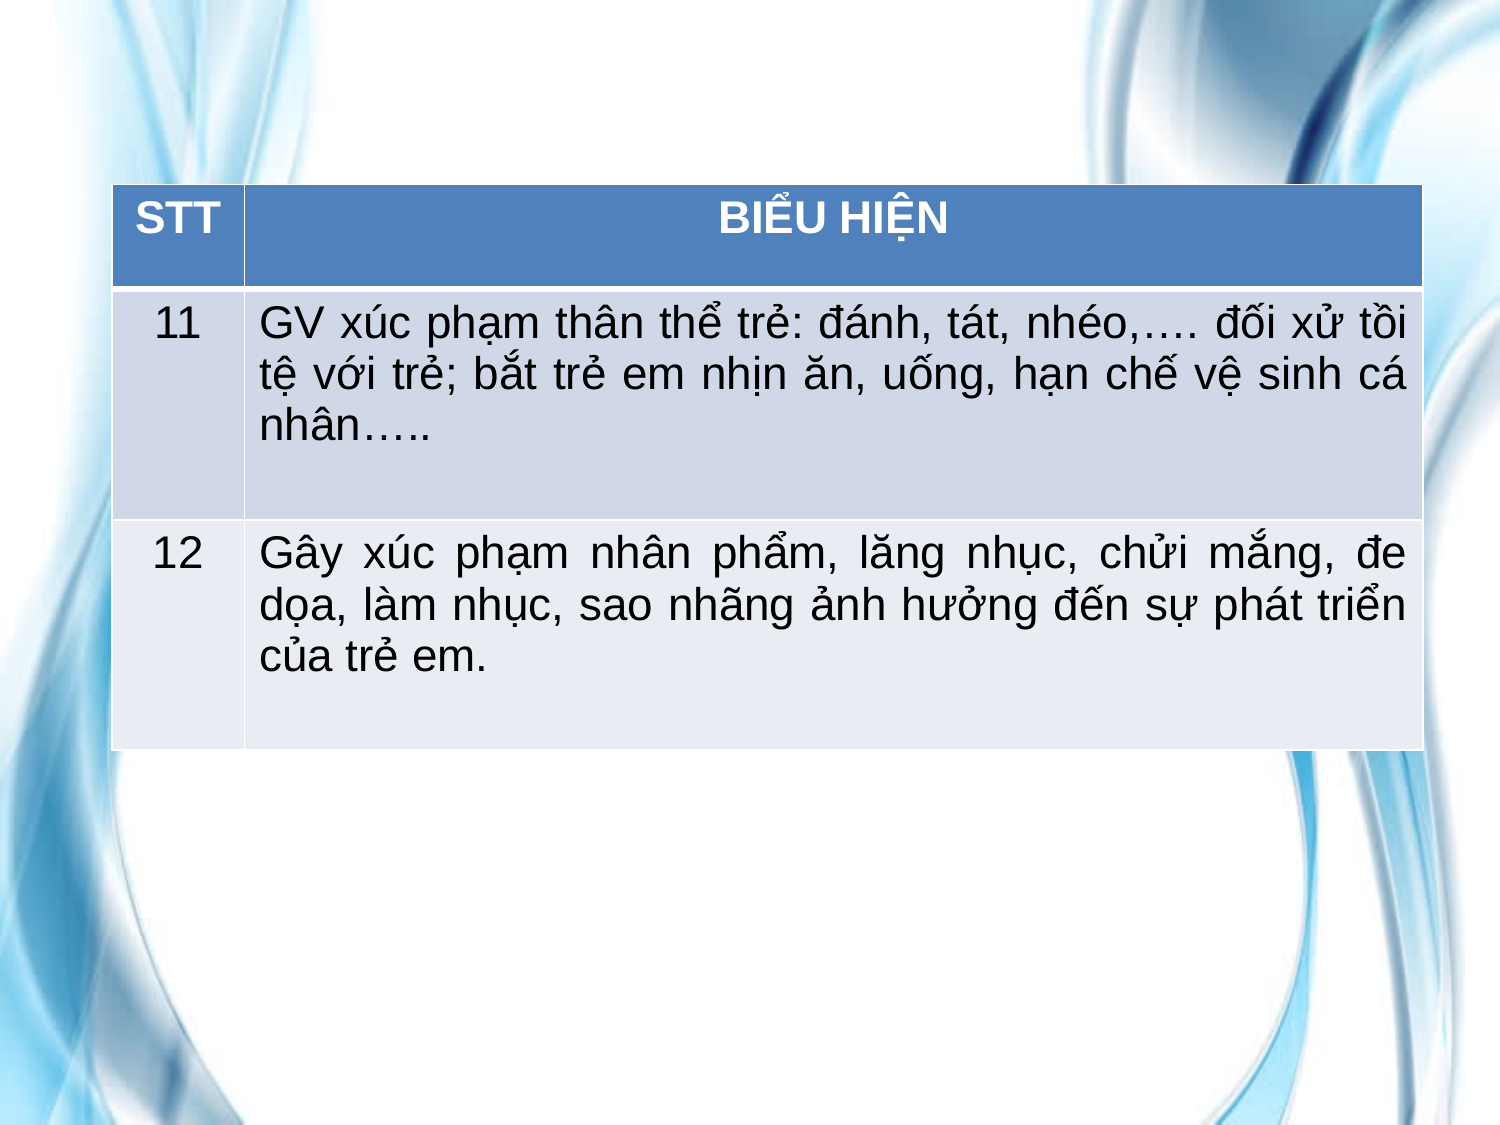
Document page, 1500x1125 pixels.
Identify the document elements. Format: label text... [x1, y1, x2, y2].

table_cell GV xúc phạm thân thể trẻ: đánh, tát, nhéo,…. đối xử tồi tệ với trẻ; bắt trẻ em nhịn ăn, uống, hạn chế vệ sinh cá nhân….. [245, 292, 1422, 519]
table_header STT [113, 185, 244, 286]
table_cell Gây xúc phạm nhân phẩm, lăng nhục, chửi mắng, đe dọa, làm nhục, sao nhãng ảnh hưởng đến sự phát triển của trẻ em. [245, 521, 1422, 749]
picture [0, 0, 1500, 1125]
table_header BIỂU HIỆN [245, 185, 1422, 286]
table_cell 12 [113, 521, 244, 749]
table_cell 11 [113, 292, 244, 519]
